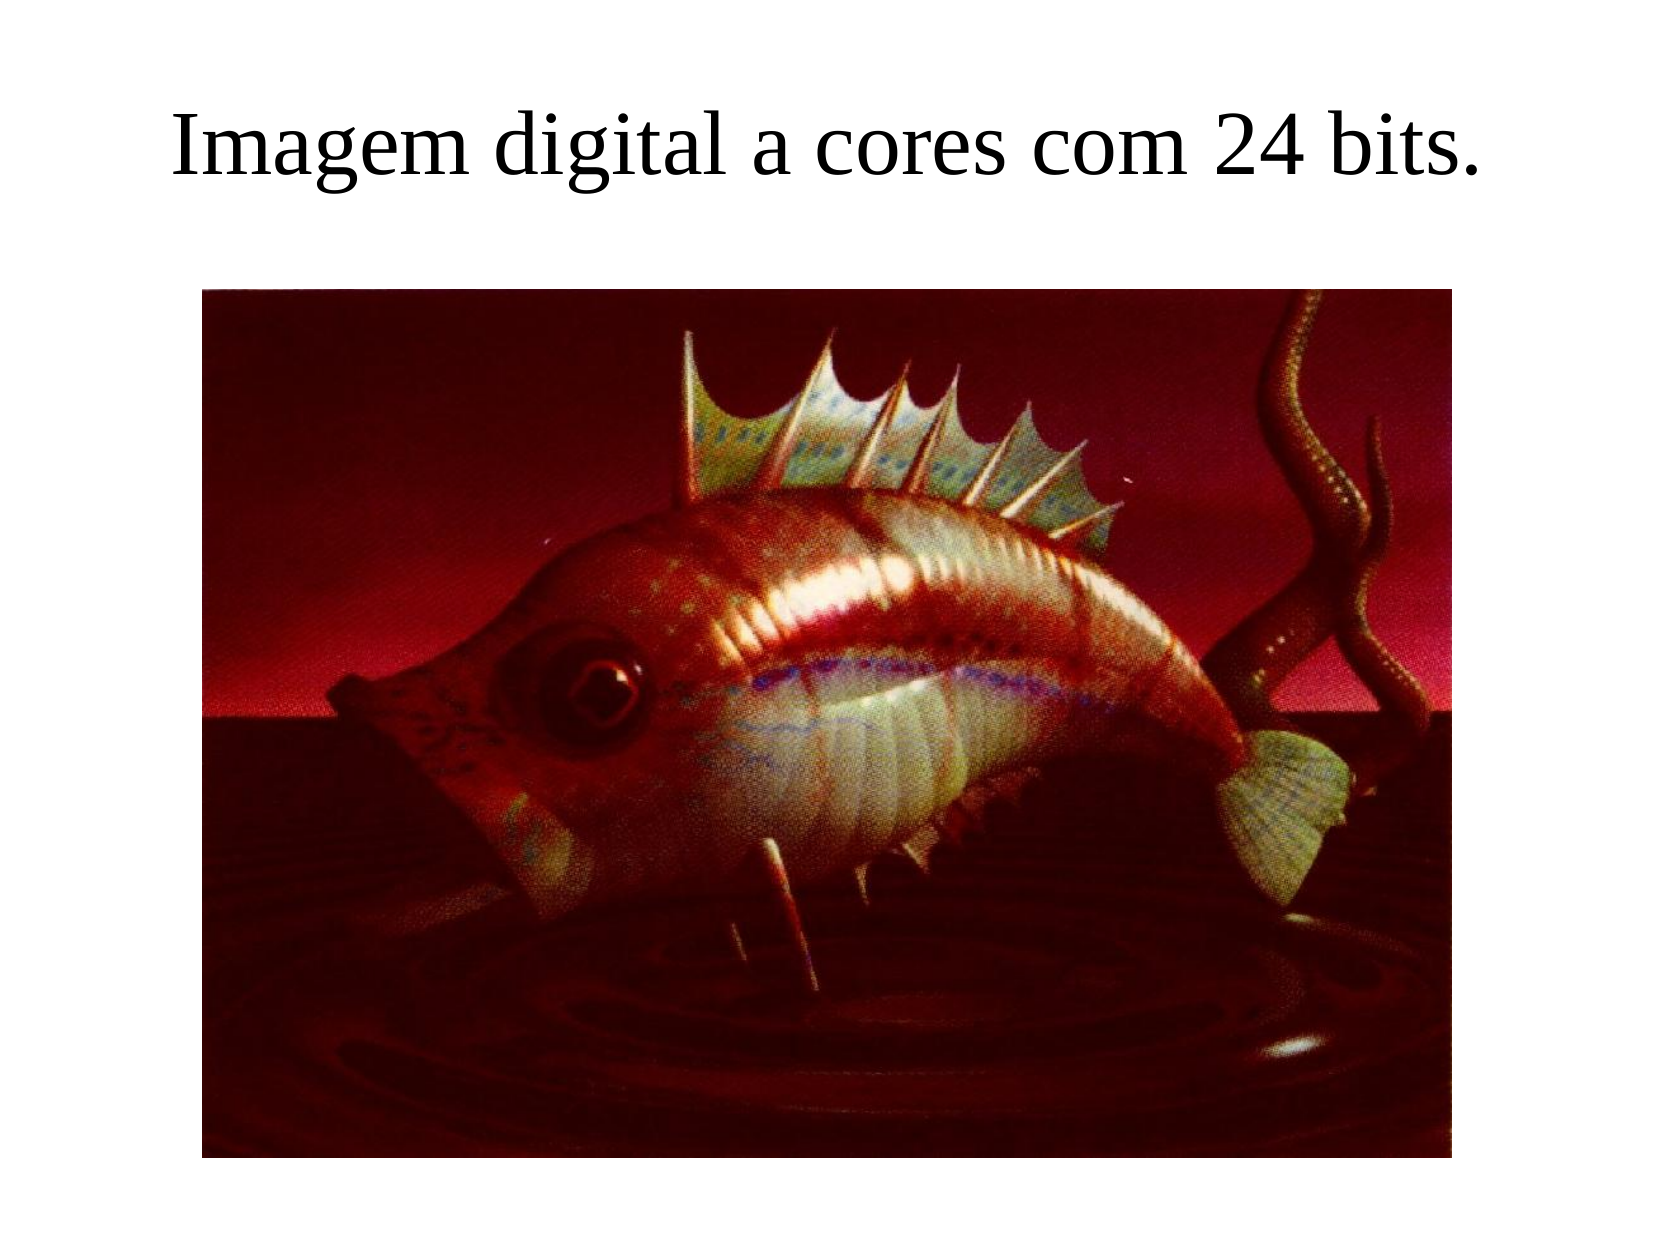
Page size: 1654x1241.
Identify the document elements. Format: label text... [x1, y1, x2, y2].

title Imagem digital a cores com 24 bits. [121, 69, 1534, 217]
picture [202, 289, 1452, 1158]
